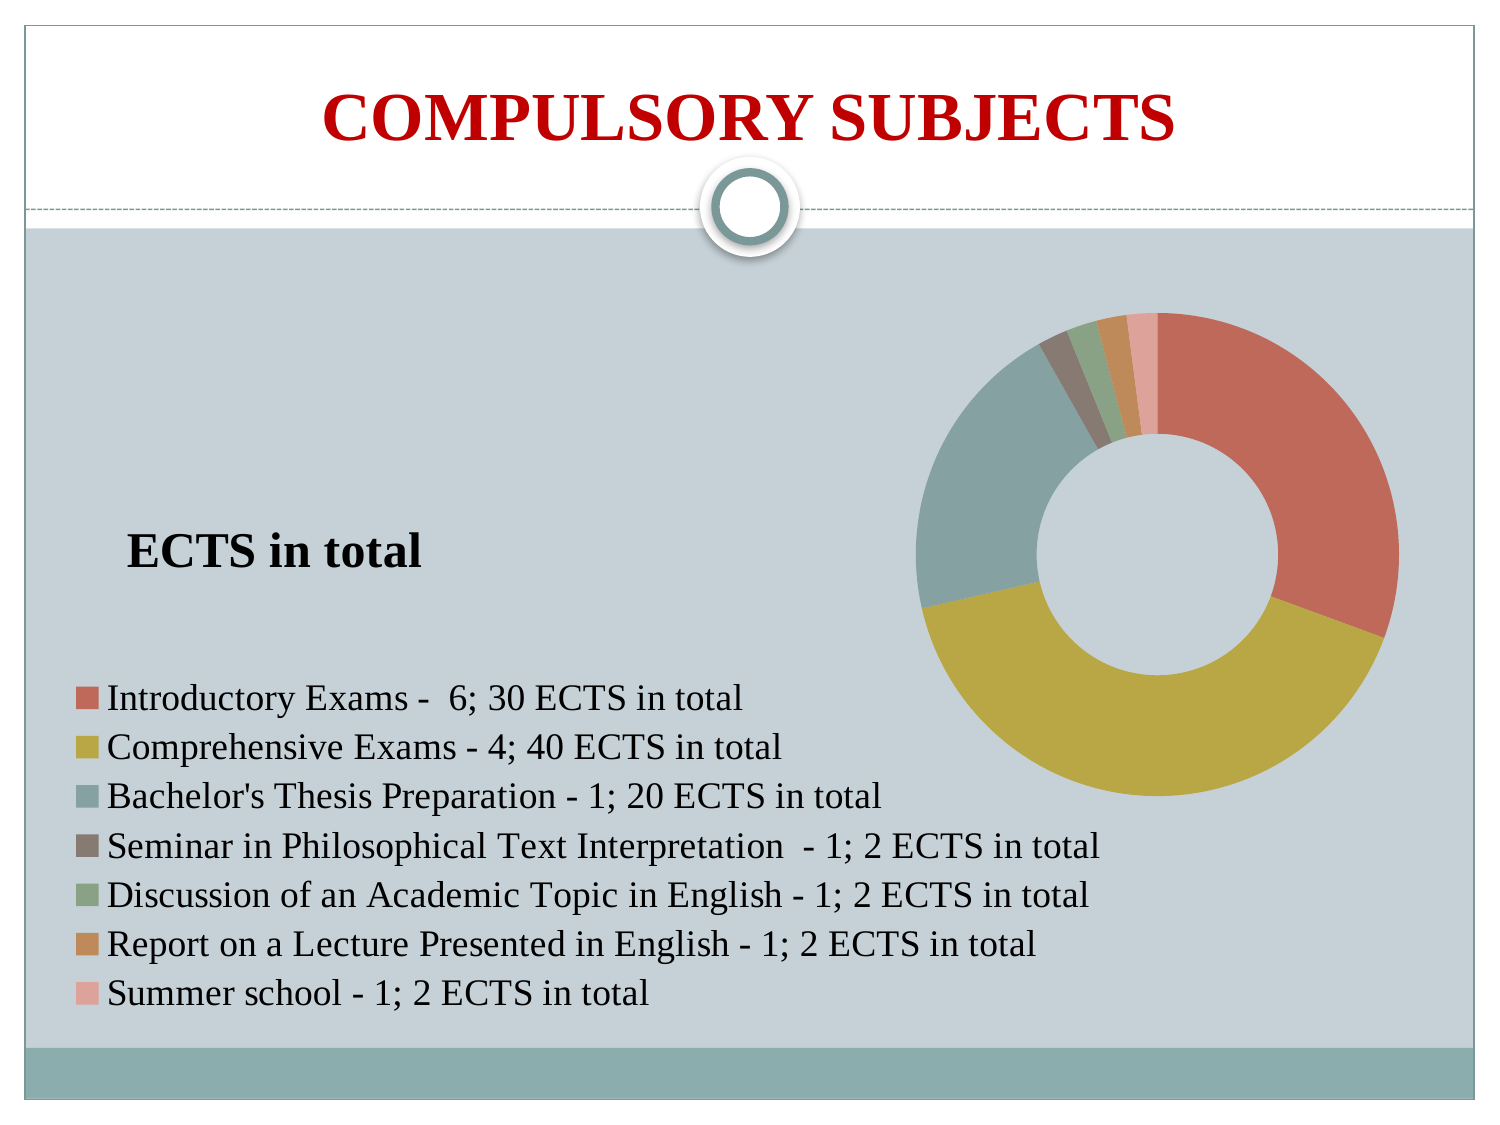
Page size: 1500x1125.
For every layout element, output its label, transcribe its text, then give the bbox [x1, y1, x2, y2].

title Compulsory subjects [49, 37, 1450, 162]
chart [64, 302, 1416, 1023]
